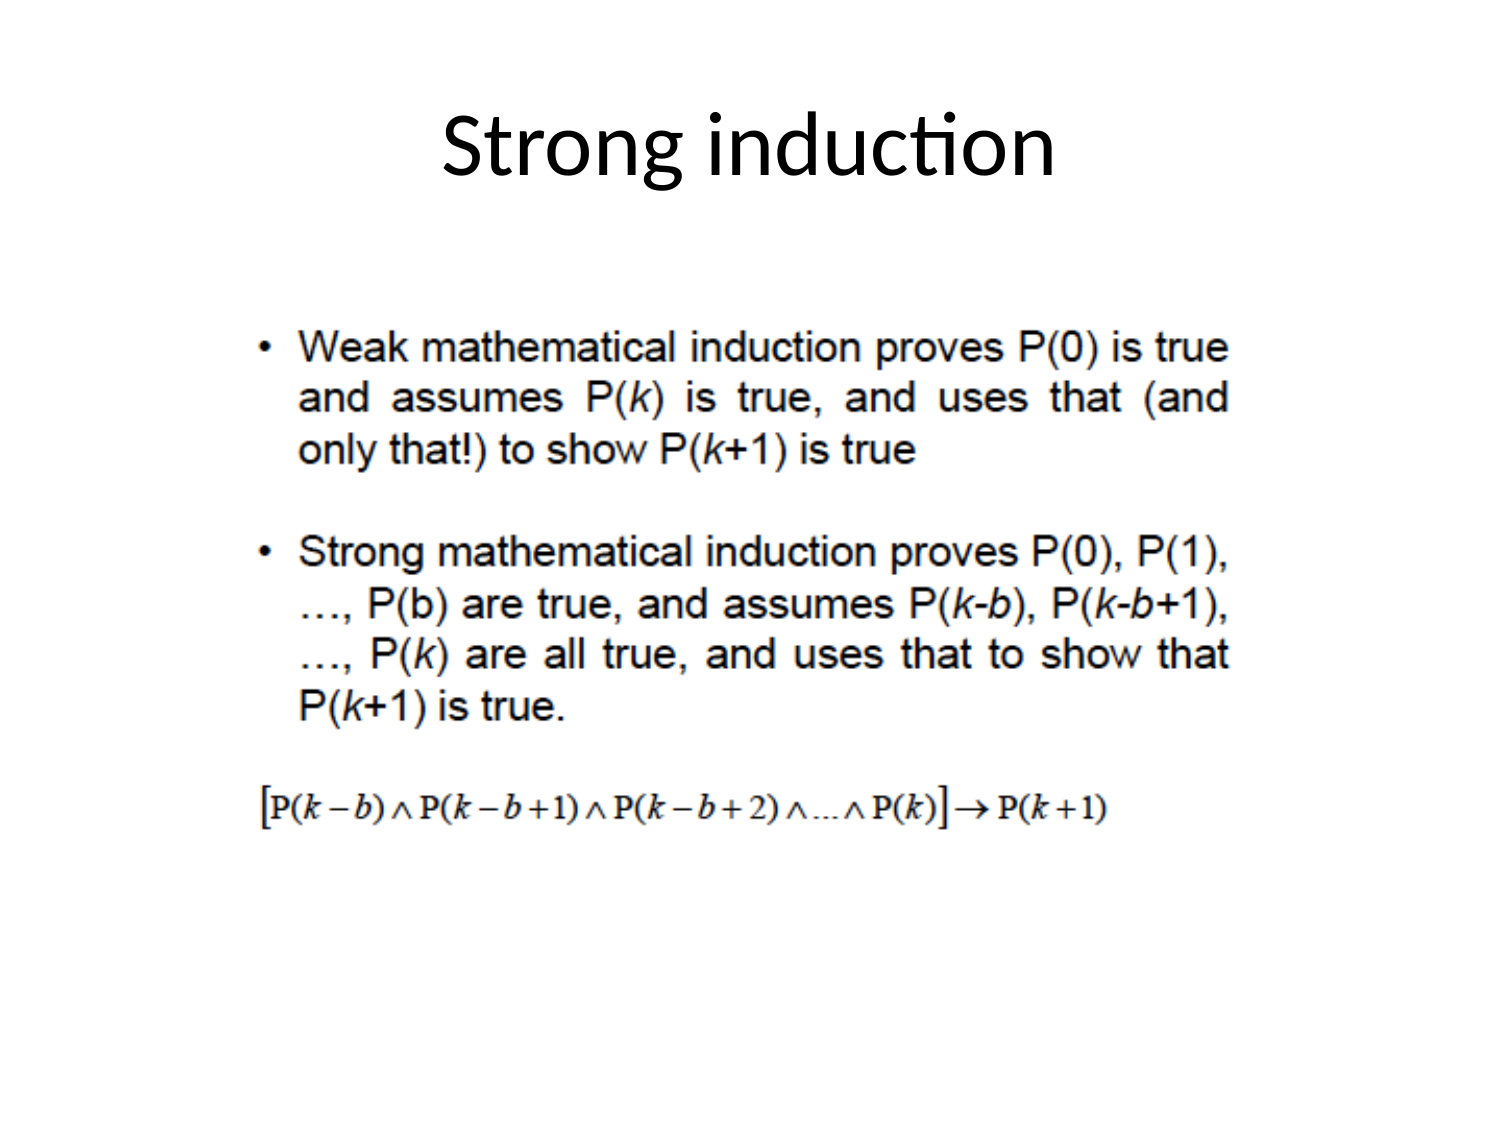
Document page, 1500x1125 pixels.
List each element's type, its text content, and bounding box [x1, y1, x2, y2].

picture [236, 309, 1264, 861]
title Strong induction [75, 45, 1425, 233]
